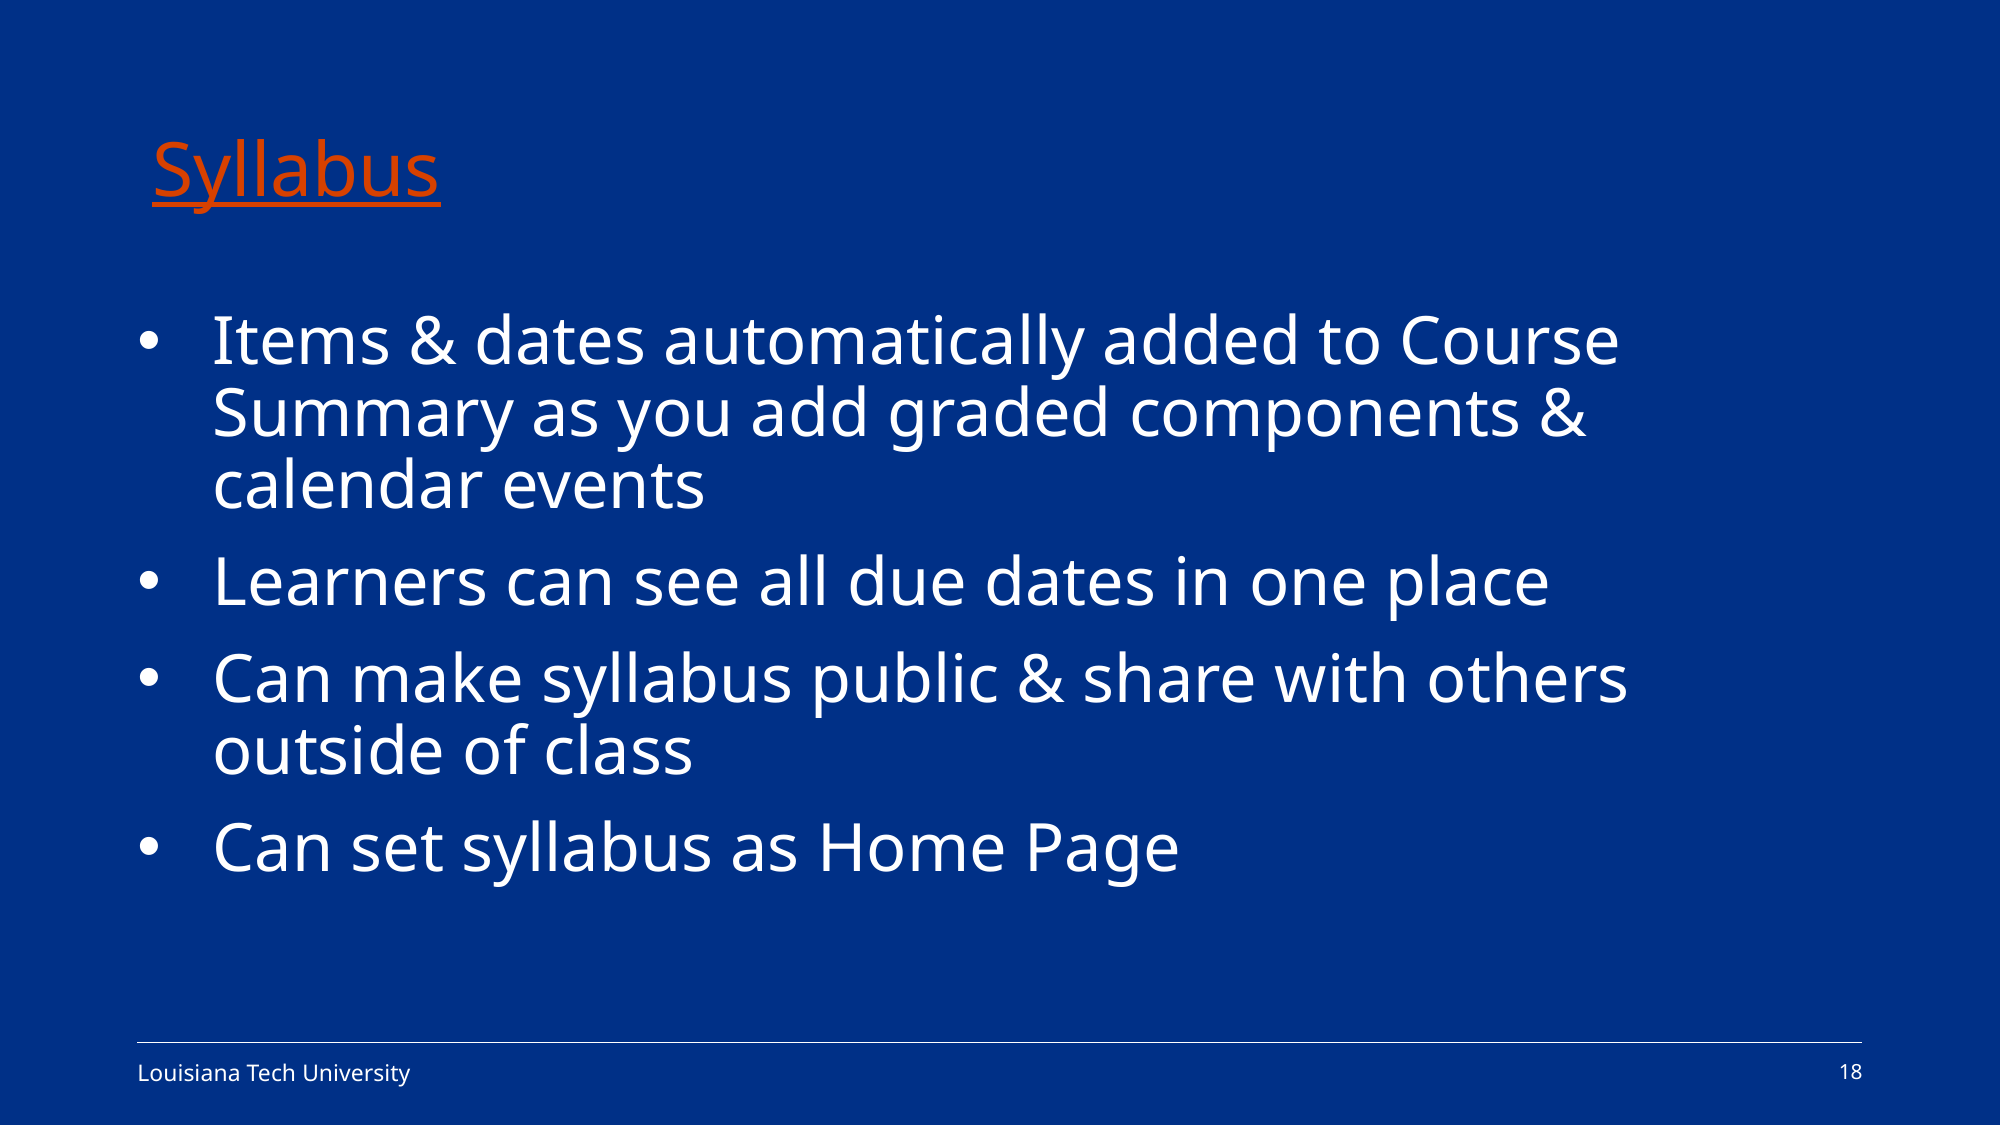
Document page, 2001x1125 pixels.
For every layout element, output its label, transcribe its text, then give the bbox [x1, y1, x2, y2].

title Syllabus [137, 59, 1863, 278]
list Items & dates automatically added to Course Summary as you add graded components & calendar events Learners can see all due dates in one place Can make syllabus public & share with others outside of class Can set syllabus as Home Page [137, 299, 1863, 1014]
